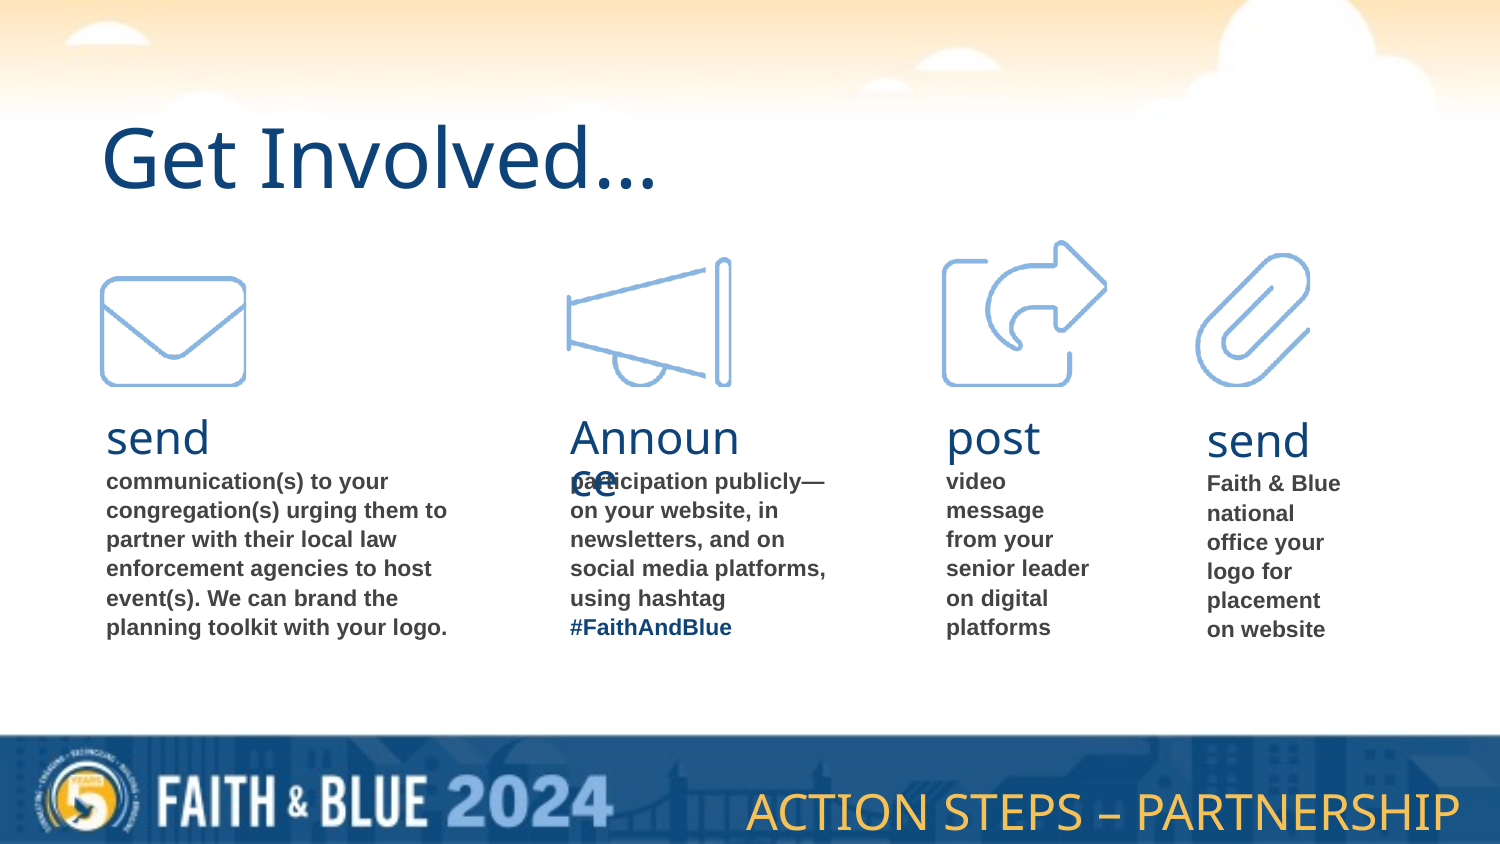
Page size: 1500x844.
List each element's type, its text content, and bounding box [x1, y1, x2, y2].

text_box Get Involved… [85, 98, 1327, 213]
picture [0, 0, 1500, 844]
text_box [1191, 416, 1406, 650]
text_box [91, 414, 471, 648]
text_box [931, 414, 1108, 648]
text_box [555, 414, 847, 648]
subtitle Action steps – partnership [676, 767, 1500, 844]
